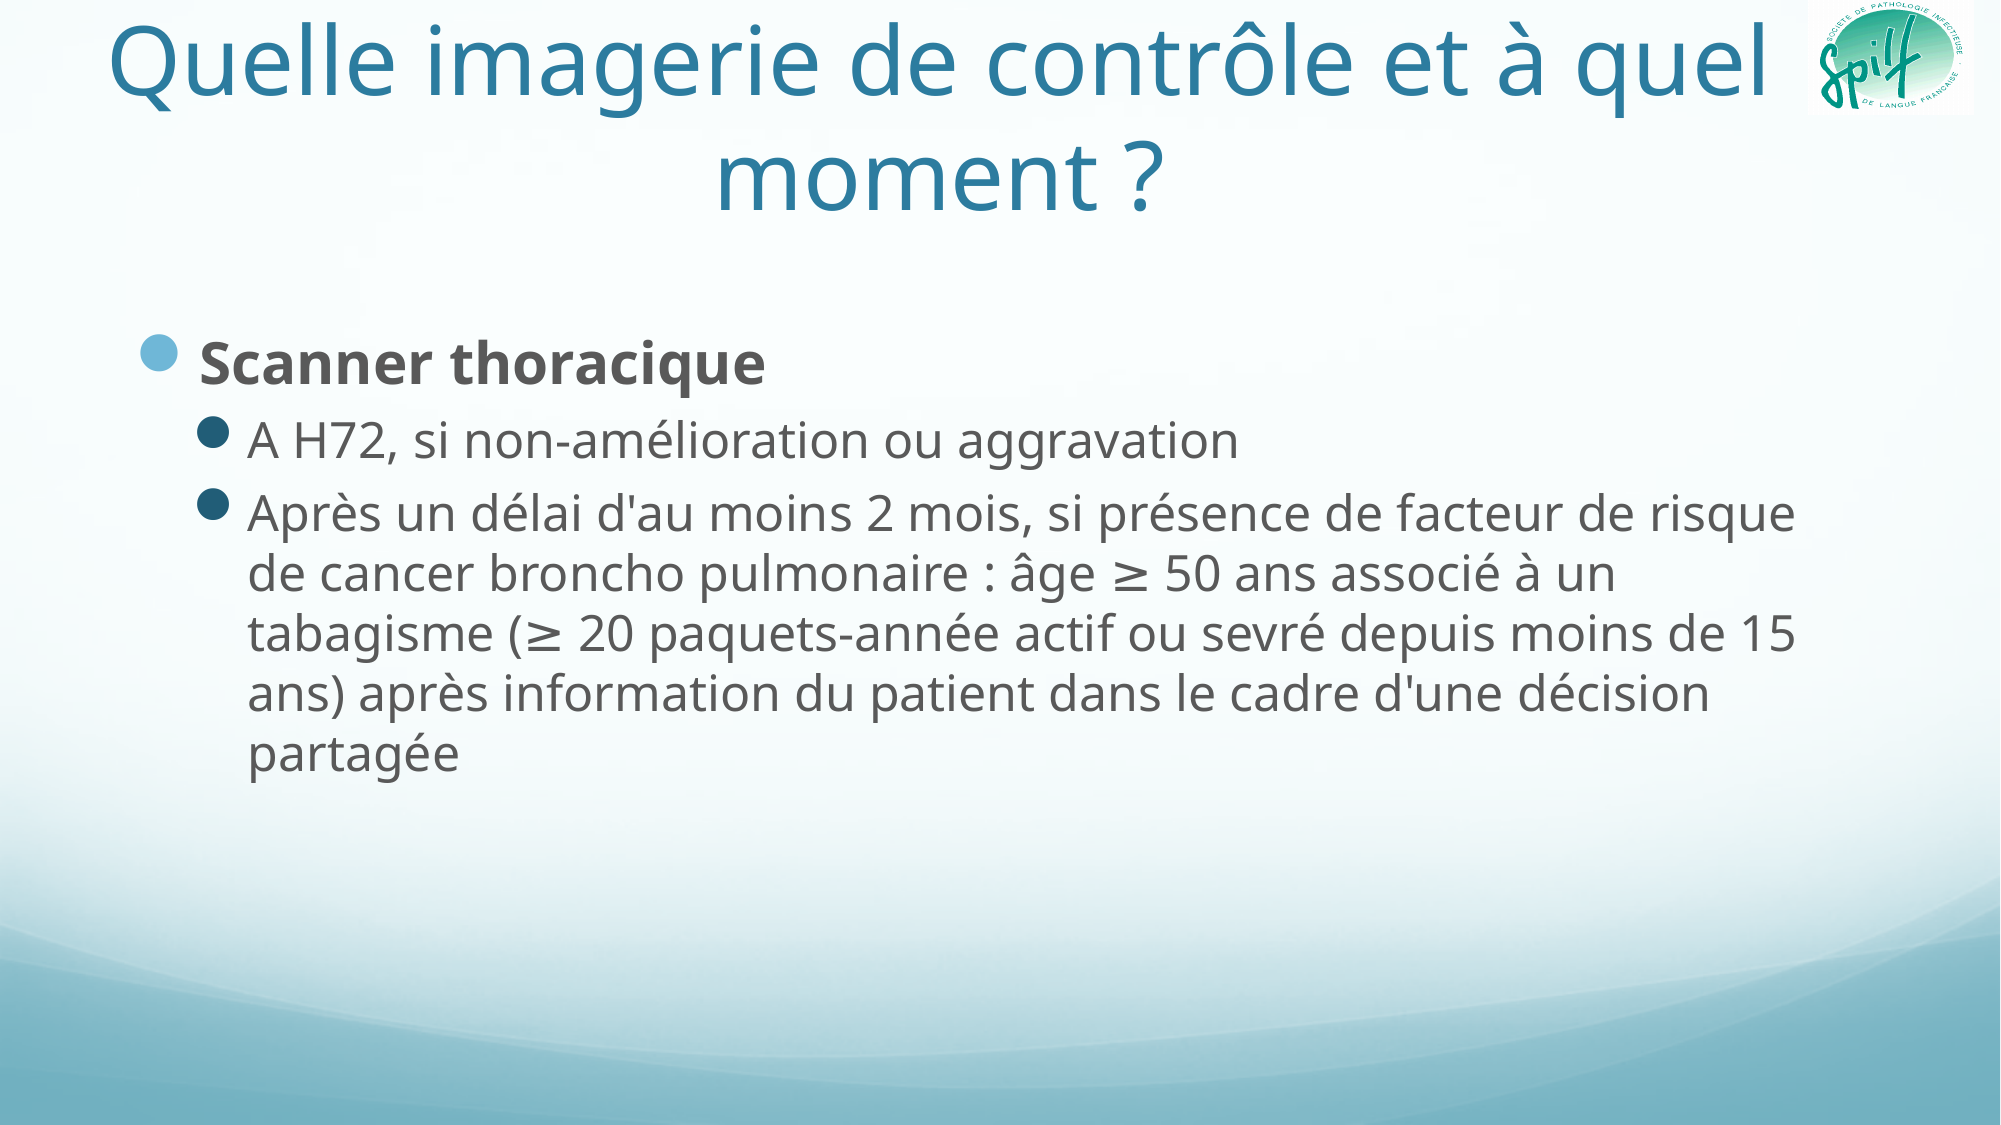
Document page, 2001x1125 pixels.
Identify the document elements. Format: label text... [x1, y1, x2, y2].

title Quelle imagerie de contrôle et à quel moment ? [0, 17, 1880, 237]
picture [1808, 0, 1974, 115]
list Scanner thoracique A H72, si non-amélioration ou aggravation Après un délai d'au moins 2 mois, si présence de facteur de risque de cancer broncho pulmonaire : âge ≥ 50 ans associé à un tabagisme (≥ 20 paquets-année actif ou sevré depuis moins de 15 ans) après information du patient dans le cadre d'une décision partagée [120, 319, 1880, 975]
